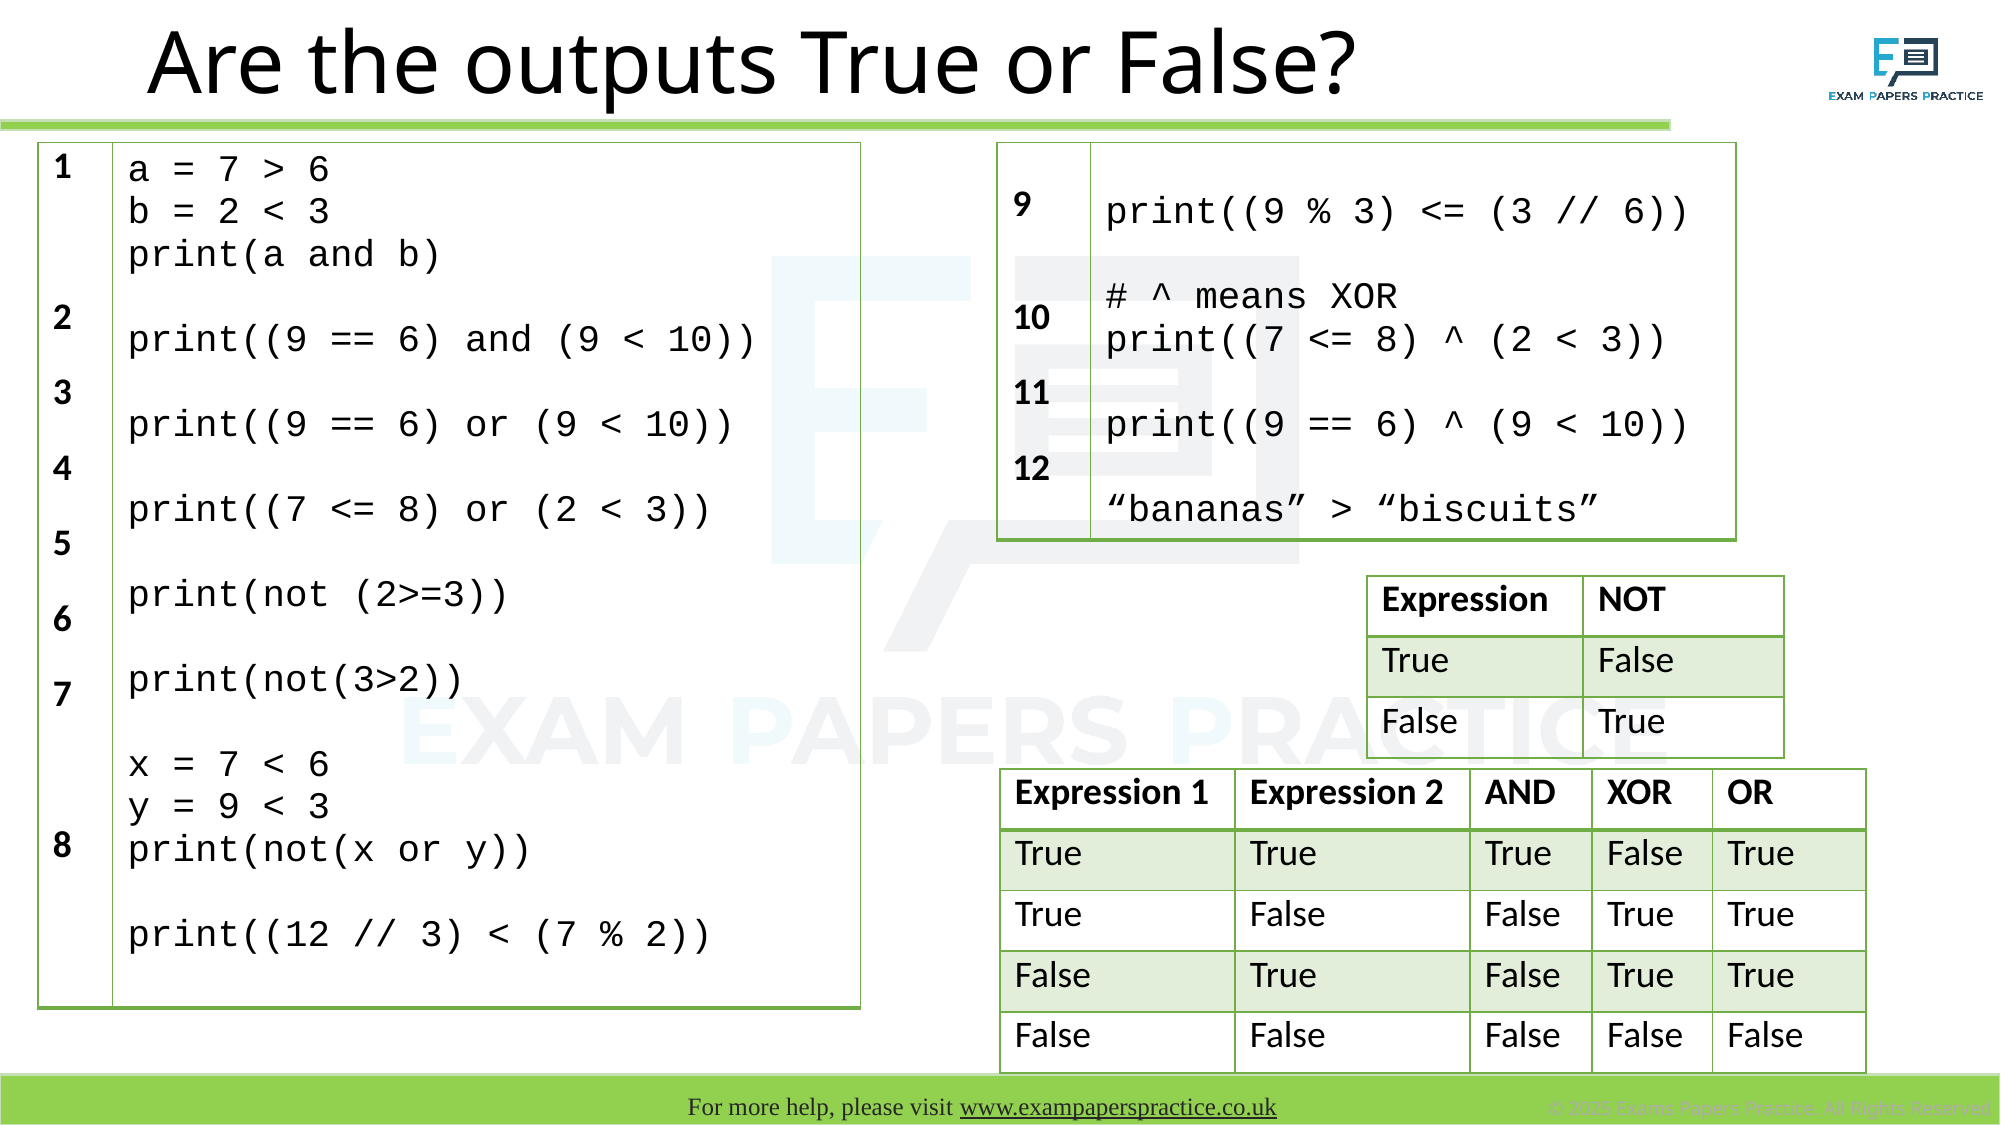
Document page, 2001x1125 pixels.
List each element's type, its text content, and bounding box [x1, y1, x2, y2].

table_cell True [1368, 638, 1582, 696]
table_cell False [1584, 638, 1783, 696]
table_cell False [1713, 1013, 1865, 1072]
table_cell True [1471, 832, 1591, 890]
table_cell True [1713, 891, 1865, 950]
table_cell False [1471, 1013, 1591, 1072]
table_cell True [1593, 891, 1712, 950]
table_cell False [1368, 698, 1582, 757]
table_header NOT [1584, 577, 1783, 635]
table_cell True [1001, 832, 1234, 890]
table_header XOR [1593, 770, 1712, 828]
table_cell False [1236, 891, 1469, 950]
table_cell True [1001, 891, 1234, 950]
table_cell False [1471, 952, 1591, 1011]
table_header AND [1471, 770, 1591, 828]
table_header a = 7 > 6 b = 2 < 3 print(a and b) print((9 == 6) and (9 < 10)) print((9 == 6) or (9 < 10)) print((7 <= 8) or (2 < 3)) print(not (2>=3)) print(not(3>2)) x = 7 < 6 y = 9 < 3 print(not(x or y)) print((12 // 3) < (7 % 2)) [113, 143, 860, 1006]
table_cell True [1236, 832, 1469, 890]
table_cell True [1713, 832, 1865, 890]
table_cell False [1001, 952, 1234, 1011]
table_header print((9 % 3) <= (3 // 6)) # ^ means XOR print((7 <= 8) ^ (2 < 3)) print((9 == 6) ^ (9 < 10)) “bananas” > “biscuits” [1091, 143, 1735, 538]
title Are the outputs True or False? [132, 11, 1858, 121]
table_cell True [1236, 952, 1469, 1011]
table_header 9 10 11 12 [998, 143, 1090, 538]
table_cell False [1236, 1013, 1469, 1072]
table_cell True [1584, 698, 1783, 757]
table_header Expression [1368, 577, 1582, 635]
table_cell True [1713, 952, 1865, 1011]
table_cell False [1593, 832, 1712, 890]
table_header 1 2 3 4 5 6 7 8 [39, 143, 112, 1006]
table_header Expression 1 [1001, 770, 1234, 828]
table_cell False [1471, 891, 1591, 950]
table_cell True [1593, 952, 1712, 1011]
table_header OR [1713, 770, 1865, 828]
table_cell False [1001, 1013, 1234, 1072]
table_header Expression 2 [1236, 770, 1469, 828]
table_cell False [1593, 1013, 1712, 1072]
